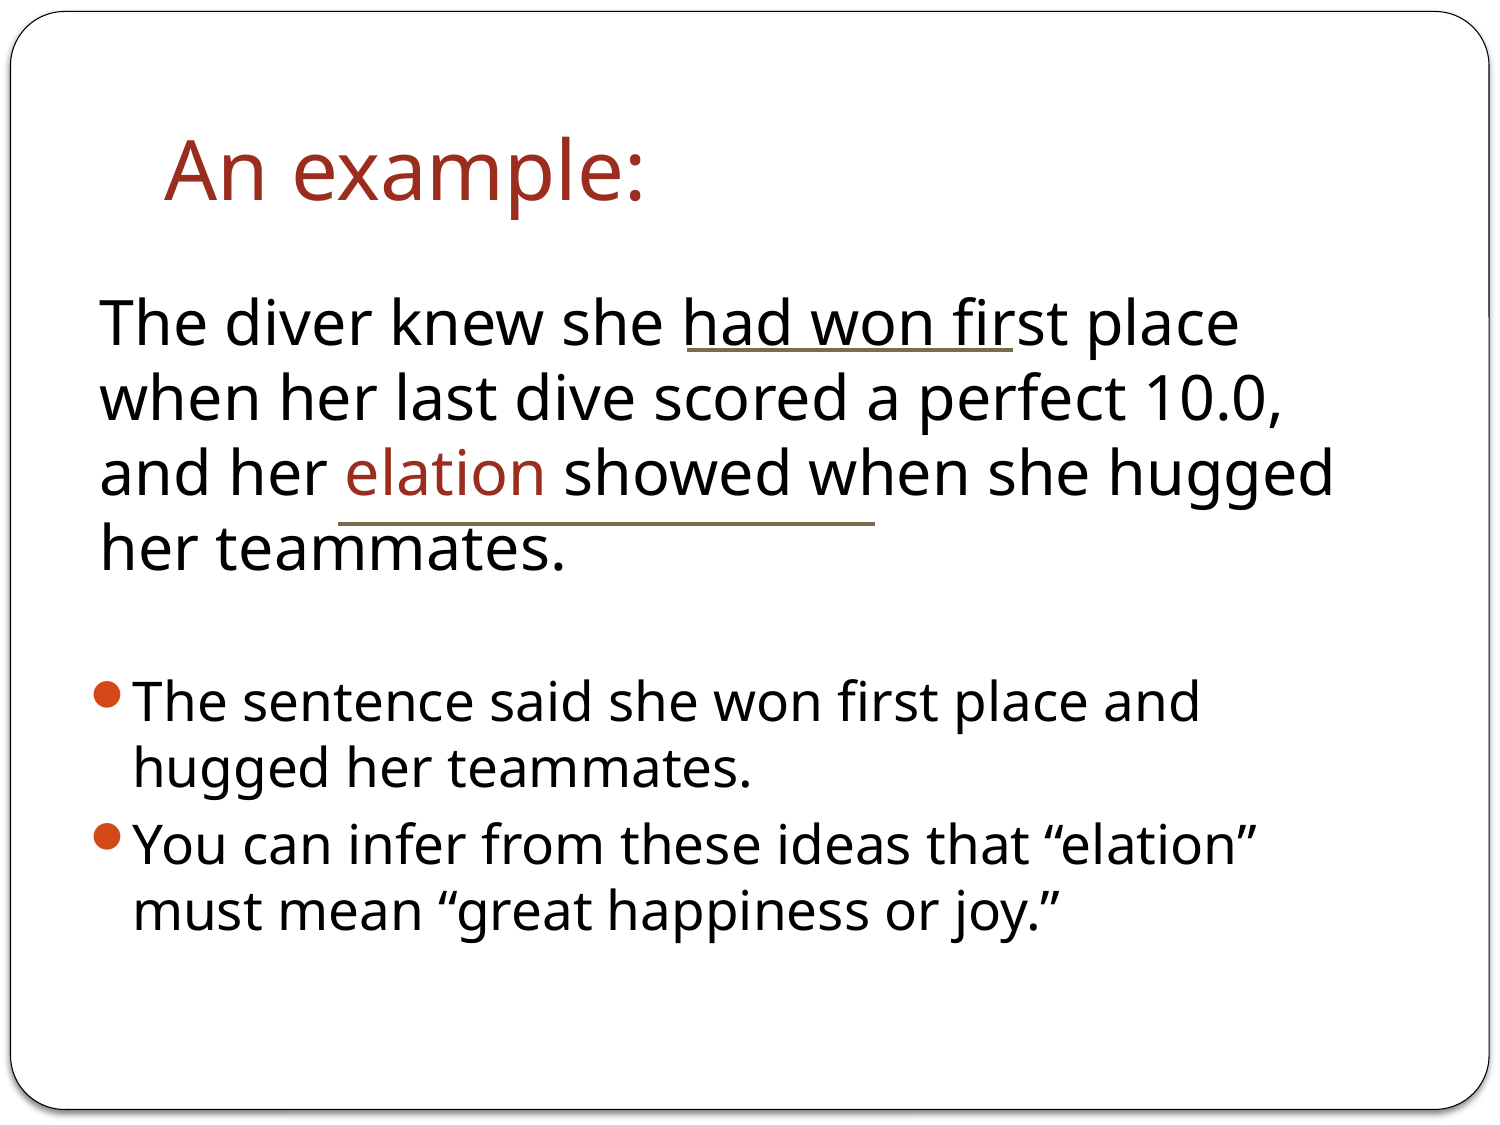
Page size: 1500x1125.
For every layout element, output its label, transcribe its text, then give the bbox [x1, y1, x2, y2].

title An example: [150, 45, 1425, 233]
list The diver knew she had won first place when her last dive scored a perfect 10.0, and her elation showed when she hugged her teammates. The sentence said she won first place and hugged her teammates. You can infer from these ideas that “elation” must mean “great happiness or joy.” [75, 275, 1413, 950]
